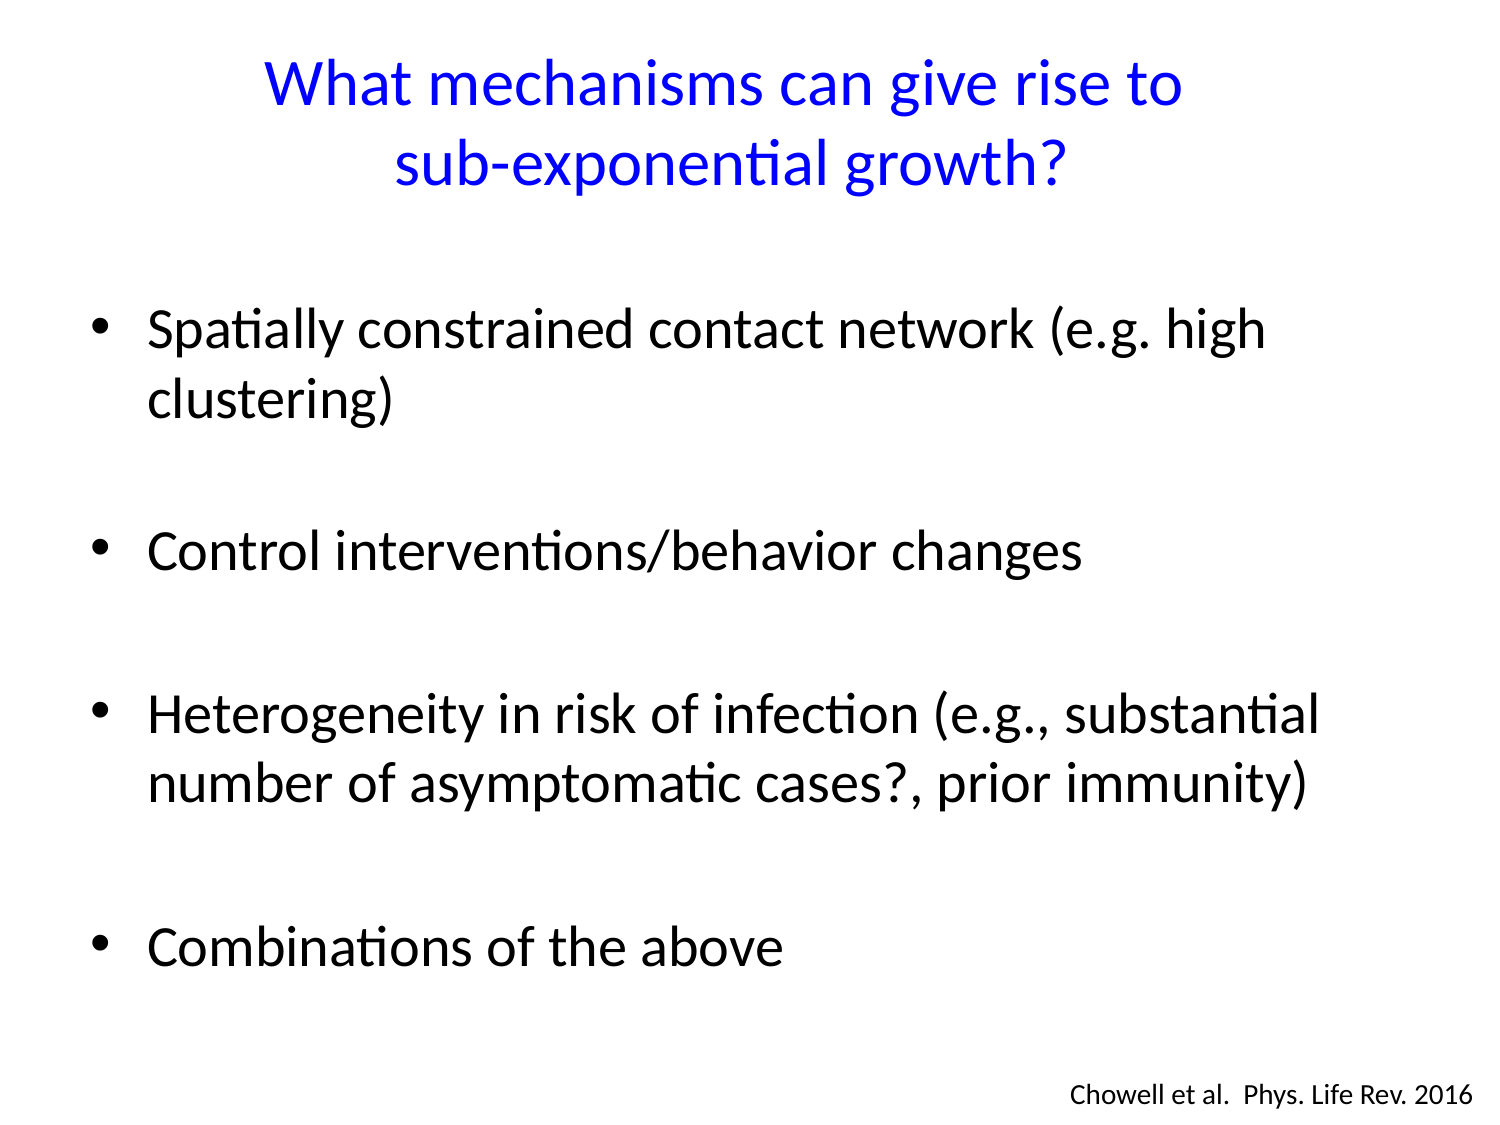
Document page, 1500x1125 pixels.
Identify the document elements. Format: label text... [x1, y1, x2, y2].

text_box Chowell et al. Phys. Life Rev. 2016 [982, 1067, 1489, 1118]
list Spatially constrained contact network (e.g. high clustering) Control interventions/behavior changes Heterogeneity in risk of infection (e.g., substantial number of asymptomatic cases?, prior immunity) Combinations of the above [75, 282, 1447, 1027]
text_box What mechanisms can give rise to sub-exponential growth? [37, 31, 1427, 207]
